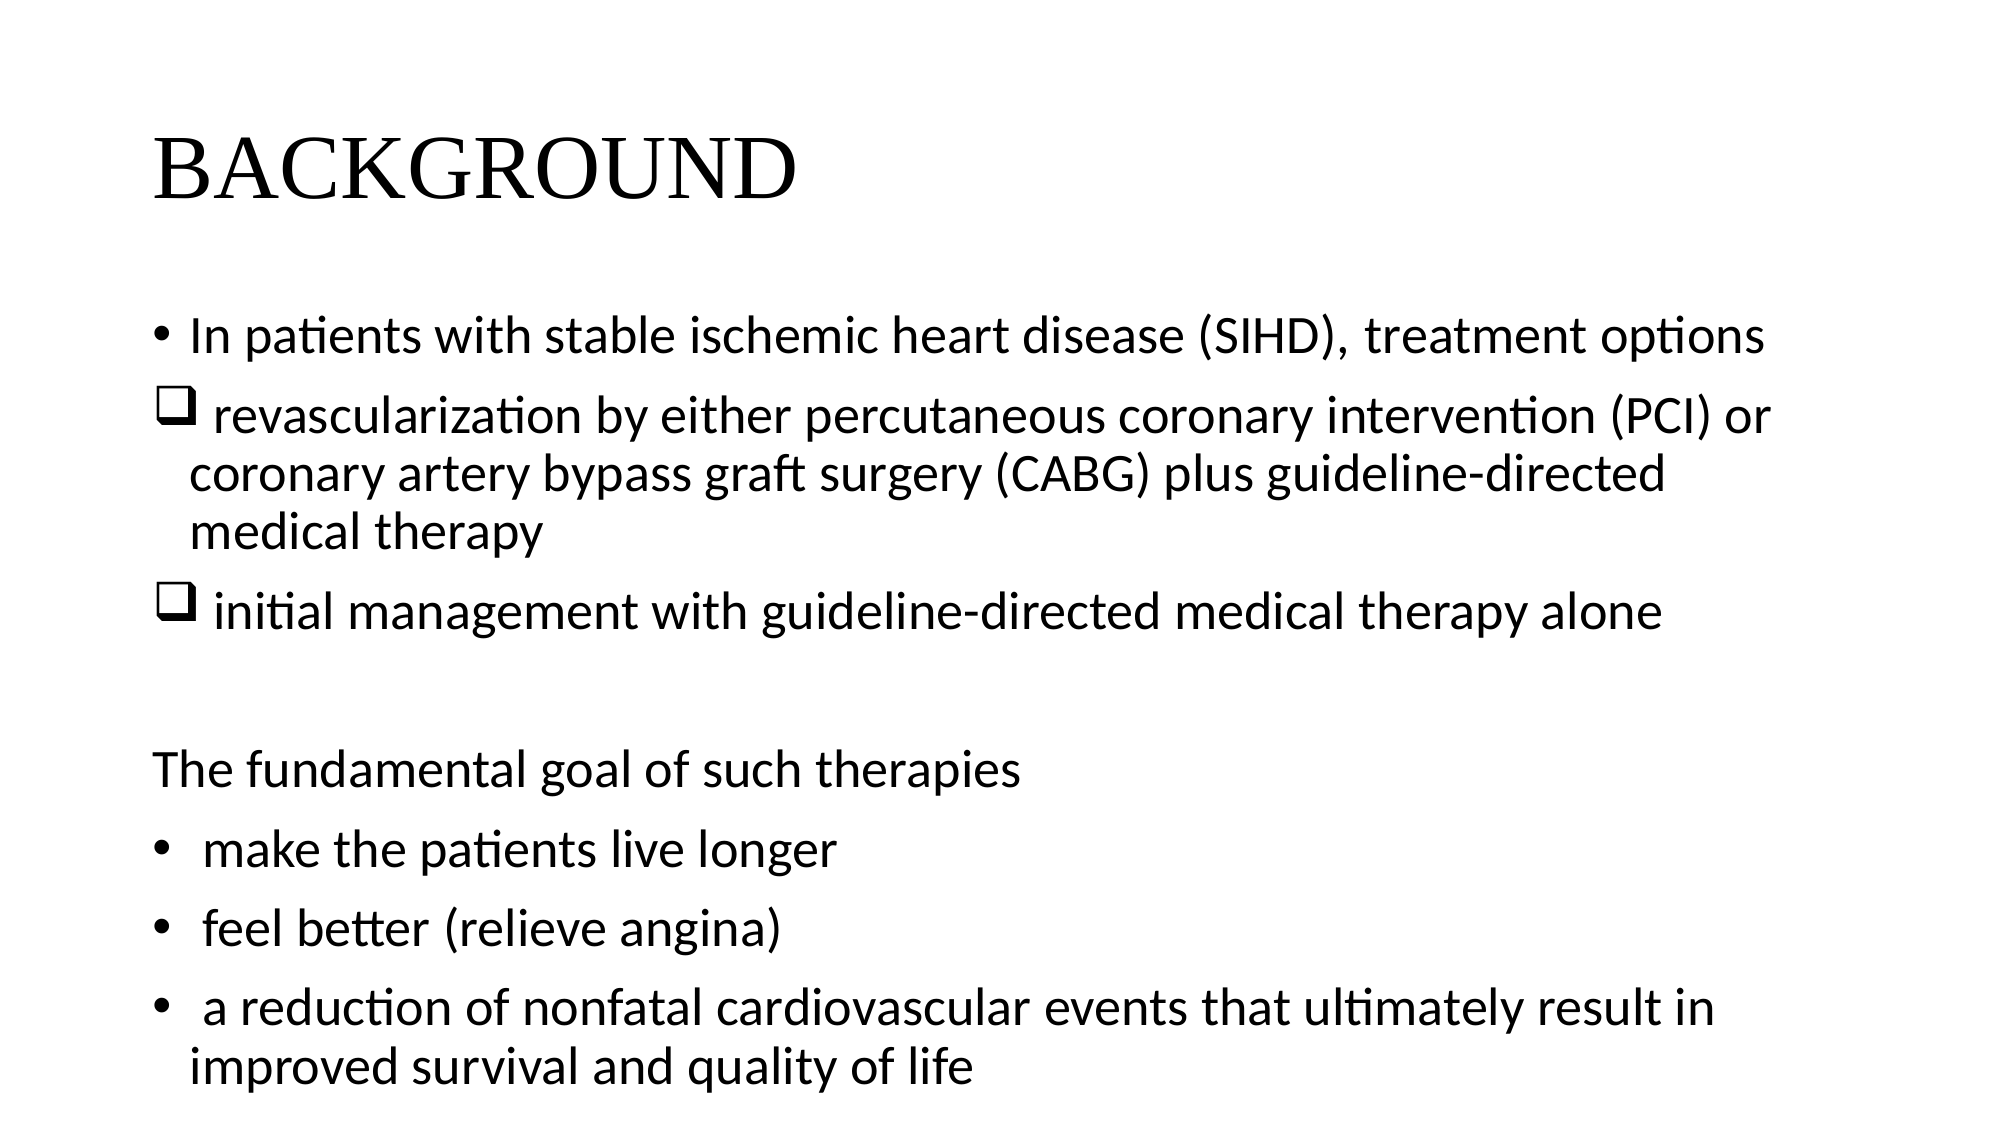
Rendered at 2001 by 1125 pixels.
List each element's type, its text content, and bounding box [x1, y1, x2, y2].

list In patients with stable ischemic heart disease (SIHD), treatment options revascularization by either percutaneous coronary intervention (PCI) or coronary artery bypass graft surgery (CABG) plus guideline-directed medical therapy initial management with guideline-directed medical therapy alone The fundamental goal of such therapies make the patients live longer feel better (relieve angina) a reduction of nonfatal cardiovascular events that ultimately result in improved survival and quality of life [137, 299, 1863, 1014]
title BACKGROUND [137, 59, 1863, 278]
